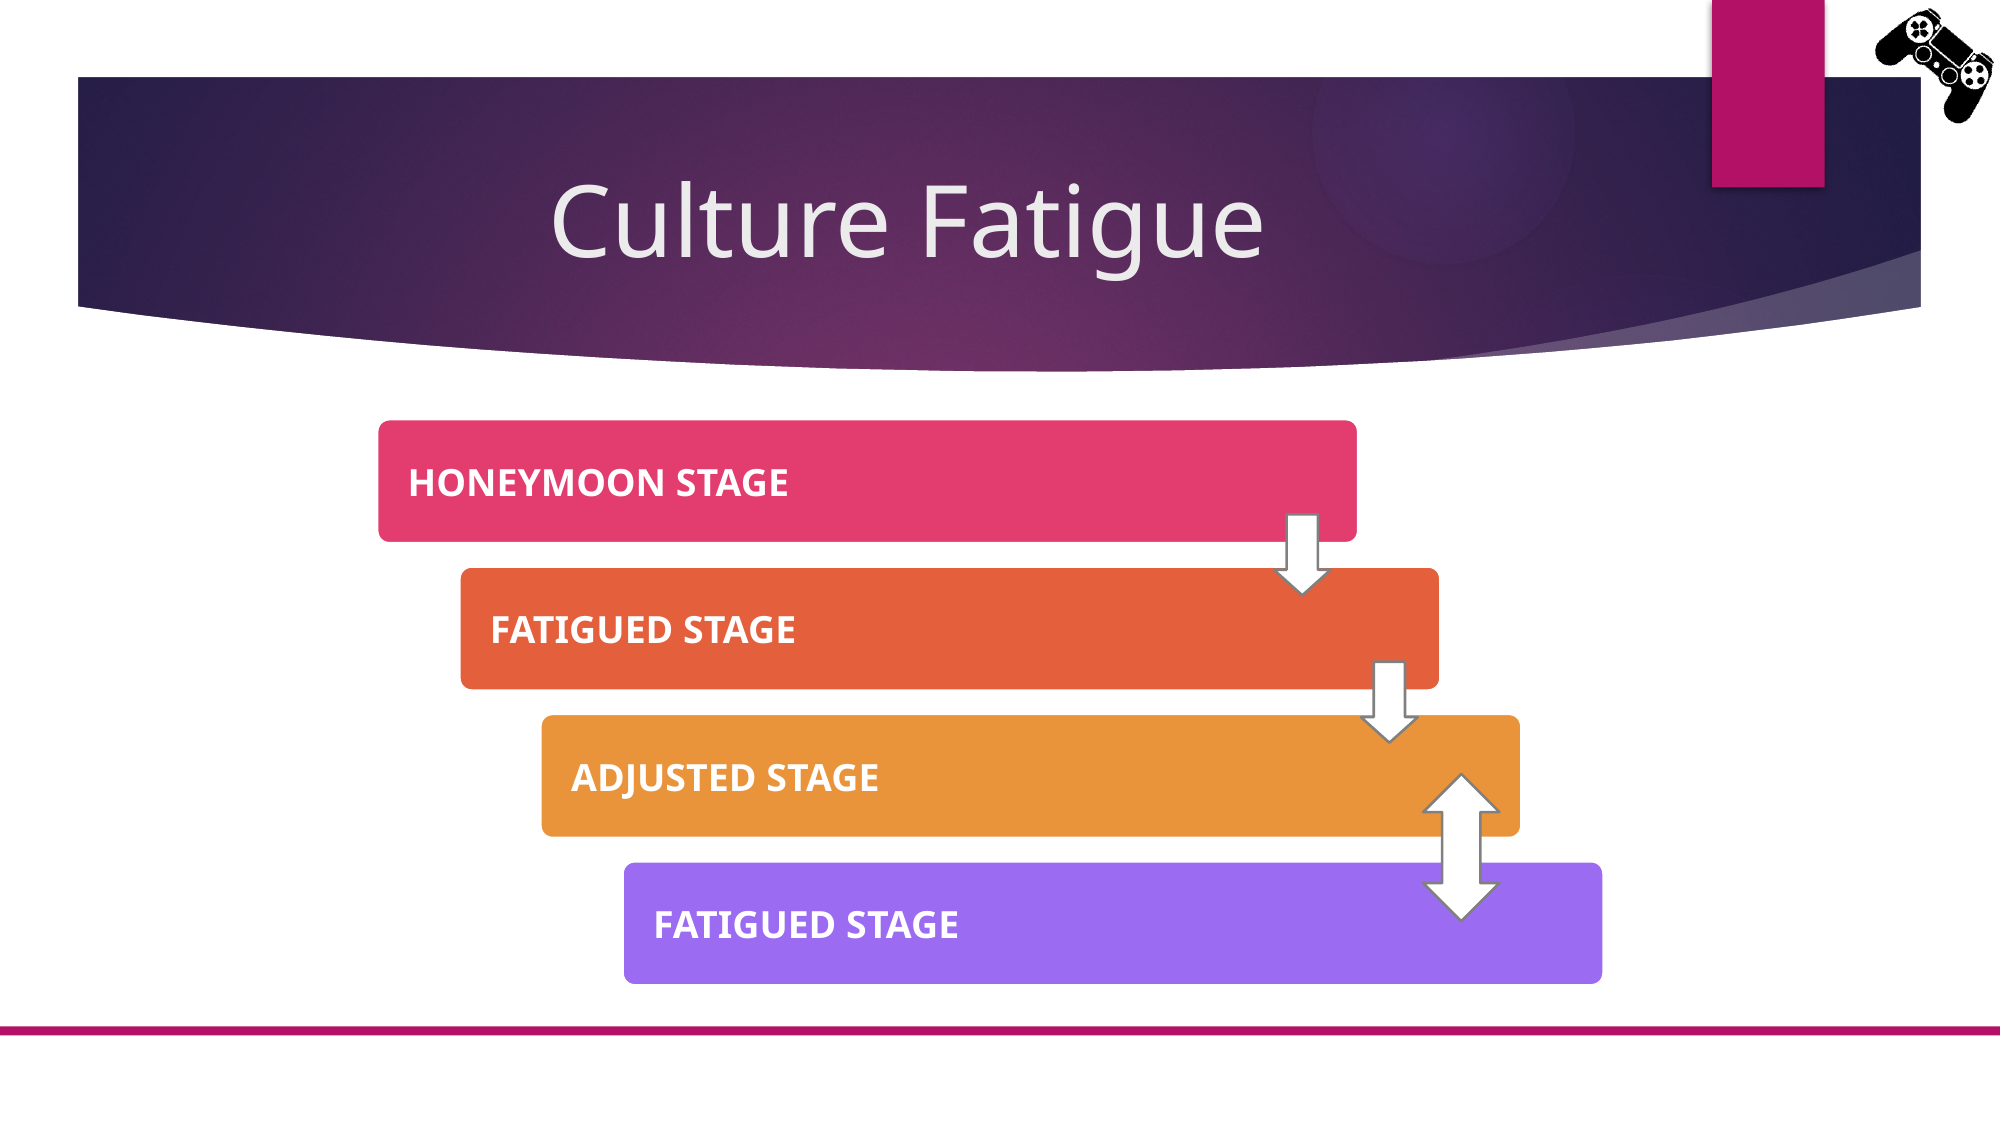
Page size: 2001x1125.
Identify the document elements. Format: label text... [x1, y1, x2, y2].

title Culture Fatigue [189, 159, 1627, 276]
picture [1855, 0, 2000, 145]
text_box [376, 418, 1605, 986]
